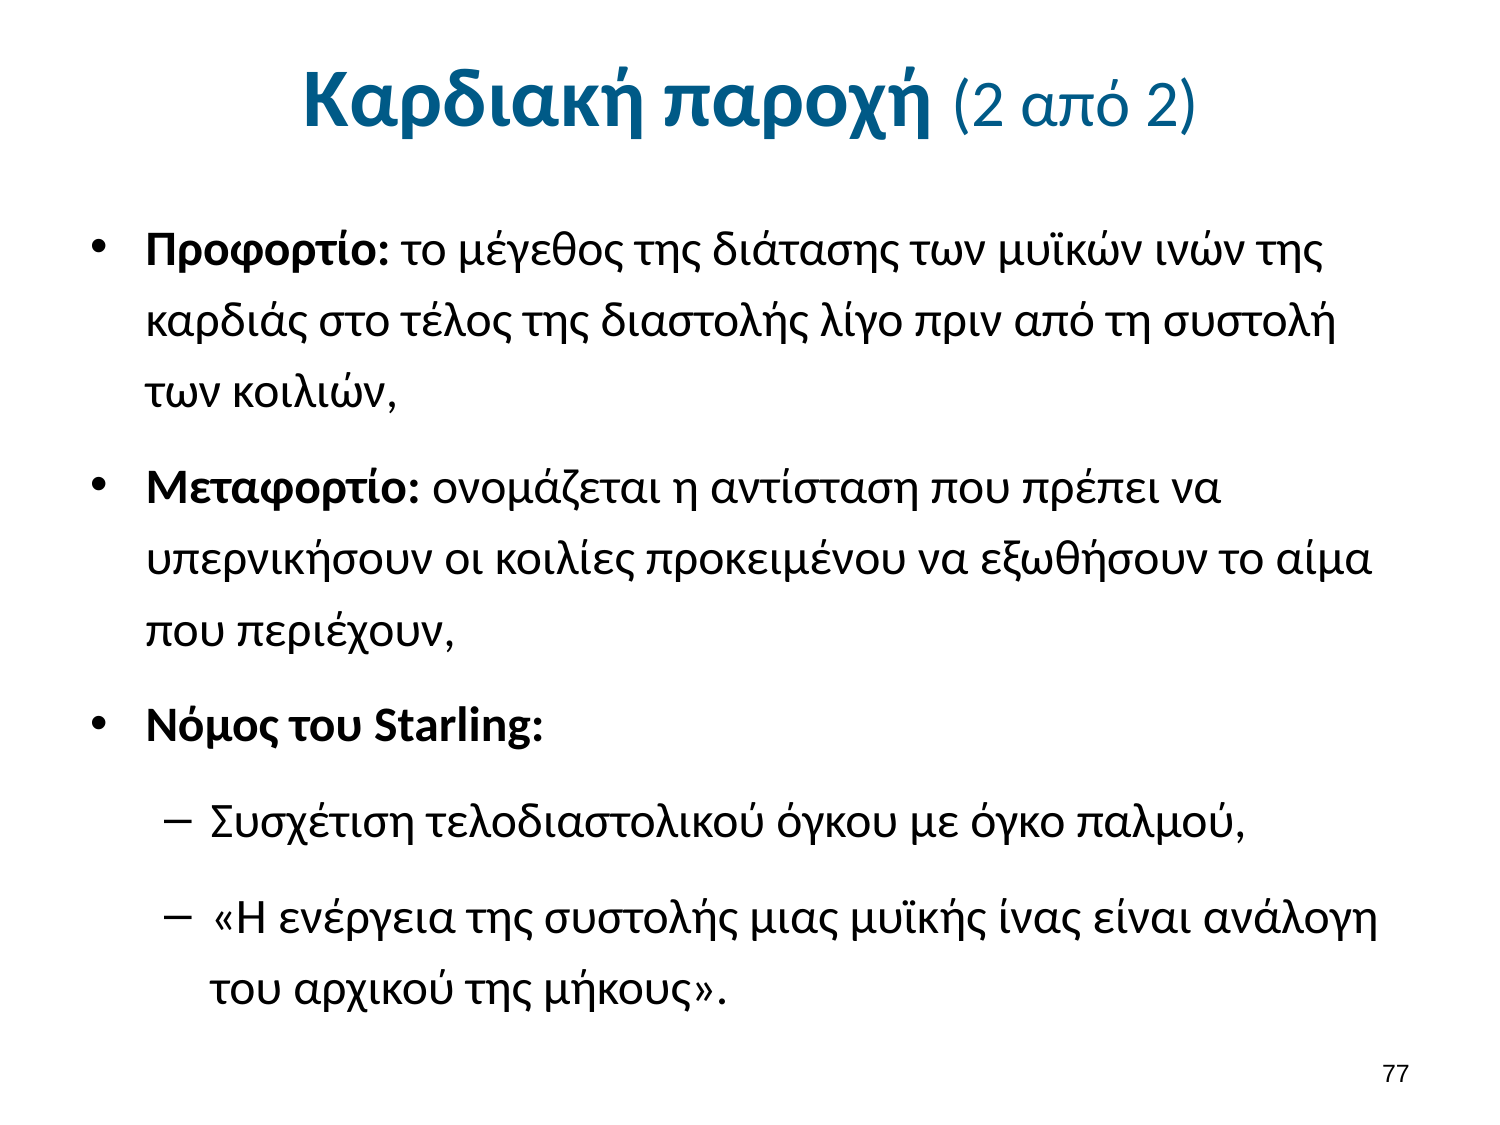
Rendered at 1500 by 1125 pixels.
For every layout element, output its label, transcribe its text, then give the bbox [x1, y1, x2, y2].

list Προφορτίο: το μέγεθος της διάτασης των μυϊκών ινών της καρδιάς στο τέλος της διαστολής λίγο πριν από τη συστολή των κοιλιών, Μεταφορτίο: oνομάζεται η αντίσταση που πρέπει να υπερνικήσουν οι κοιλίες προκειμένου να εξωθήσουν το αίμα που περιέχουν, Νόμος του Starling: Συσχέτιση τελοδιαστολικού όγκου με όγκο παλμού, «Η ενέργεια της συστολής μιας μυϊκής ίνας είναι ανάλογη του αρχικού της μήκους». [75, 196, 1425, 1024]
title Καρδιακή παροχή (2 από 2) [76, 19, 1427, 169]
slide_number 76 [1074, 1042, 1425, 1103]
